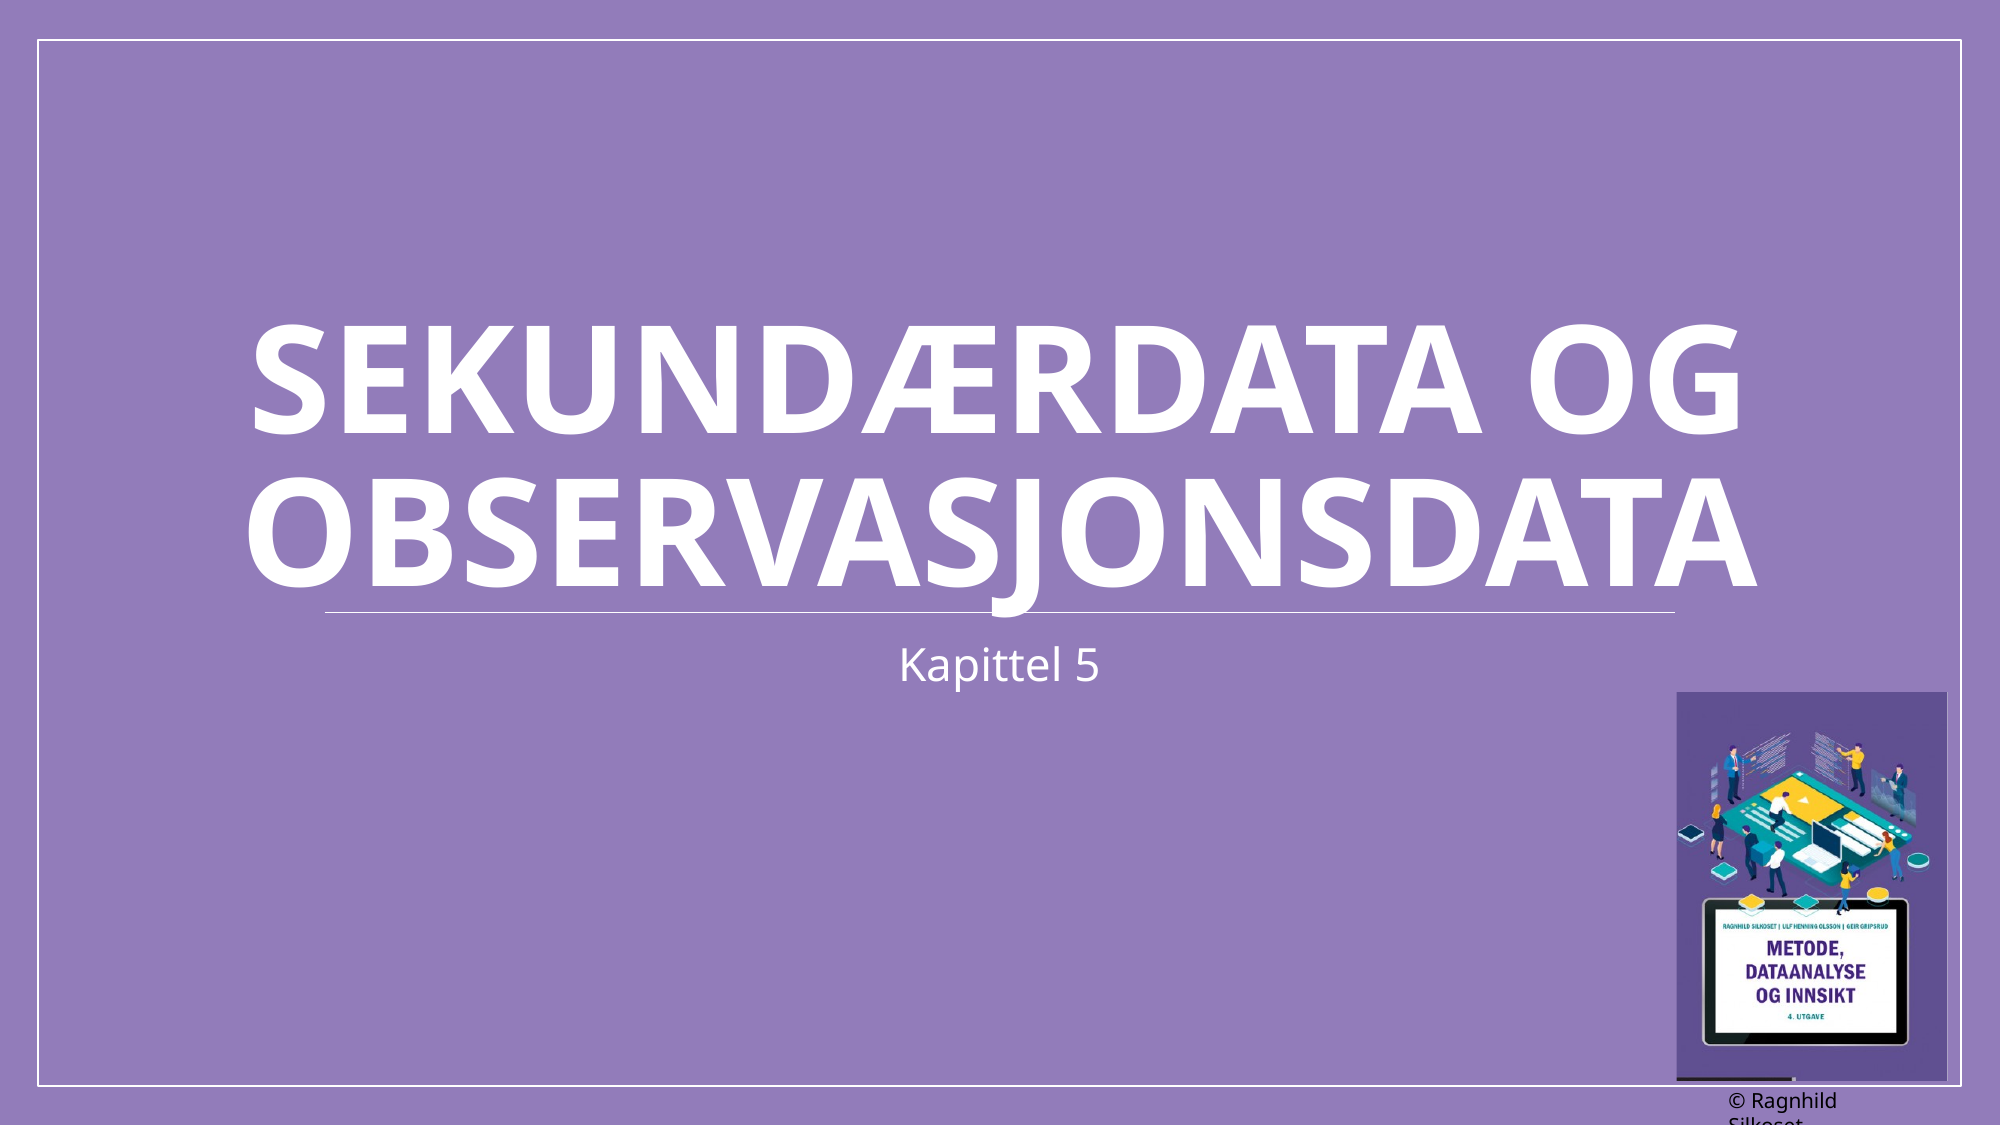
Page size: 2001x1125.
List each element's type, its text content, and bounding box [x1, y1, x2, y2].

picture [1676, 683, 1958, 1081]
title Sekundærdata og observasjonsdata [182, 144, 1818, 625]
text_box © Ragnhild Silkoset [1713, 1090, 1921, 1125]
subtitle Kapittel 5 [280, 634, 1719, 863]
